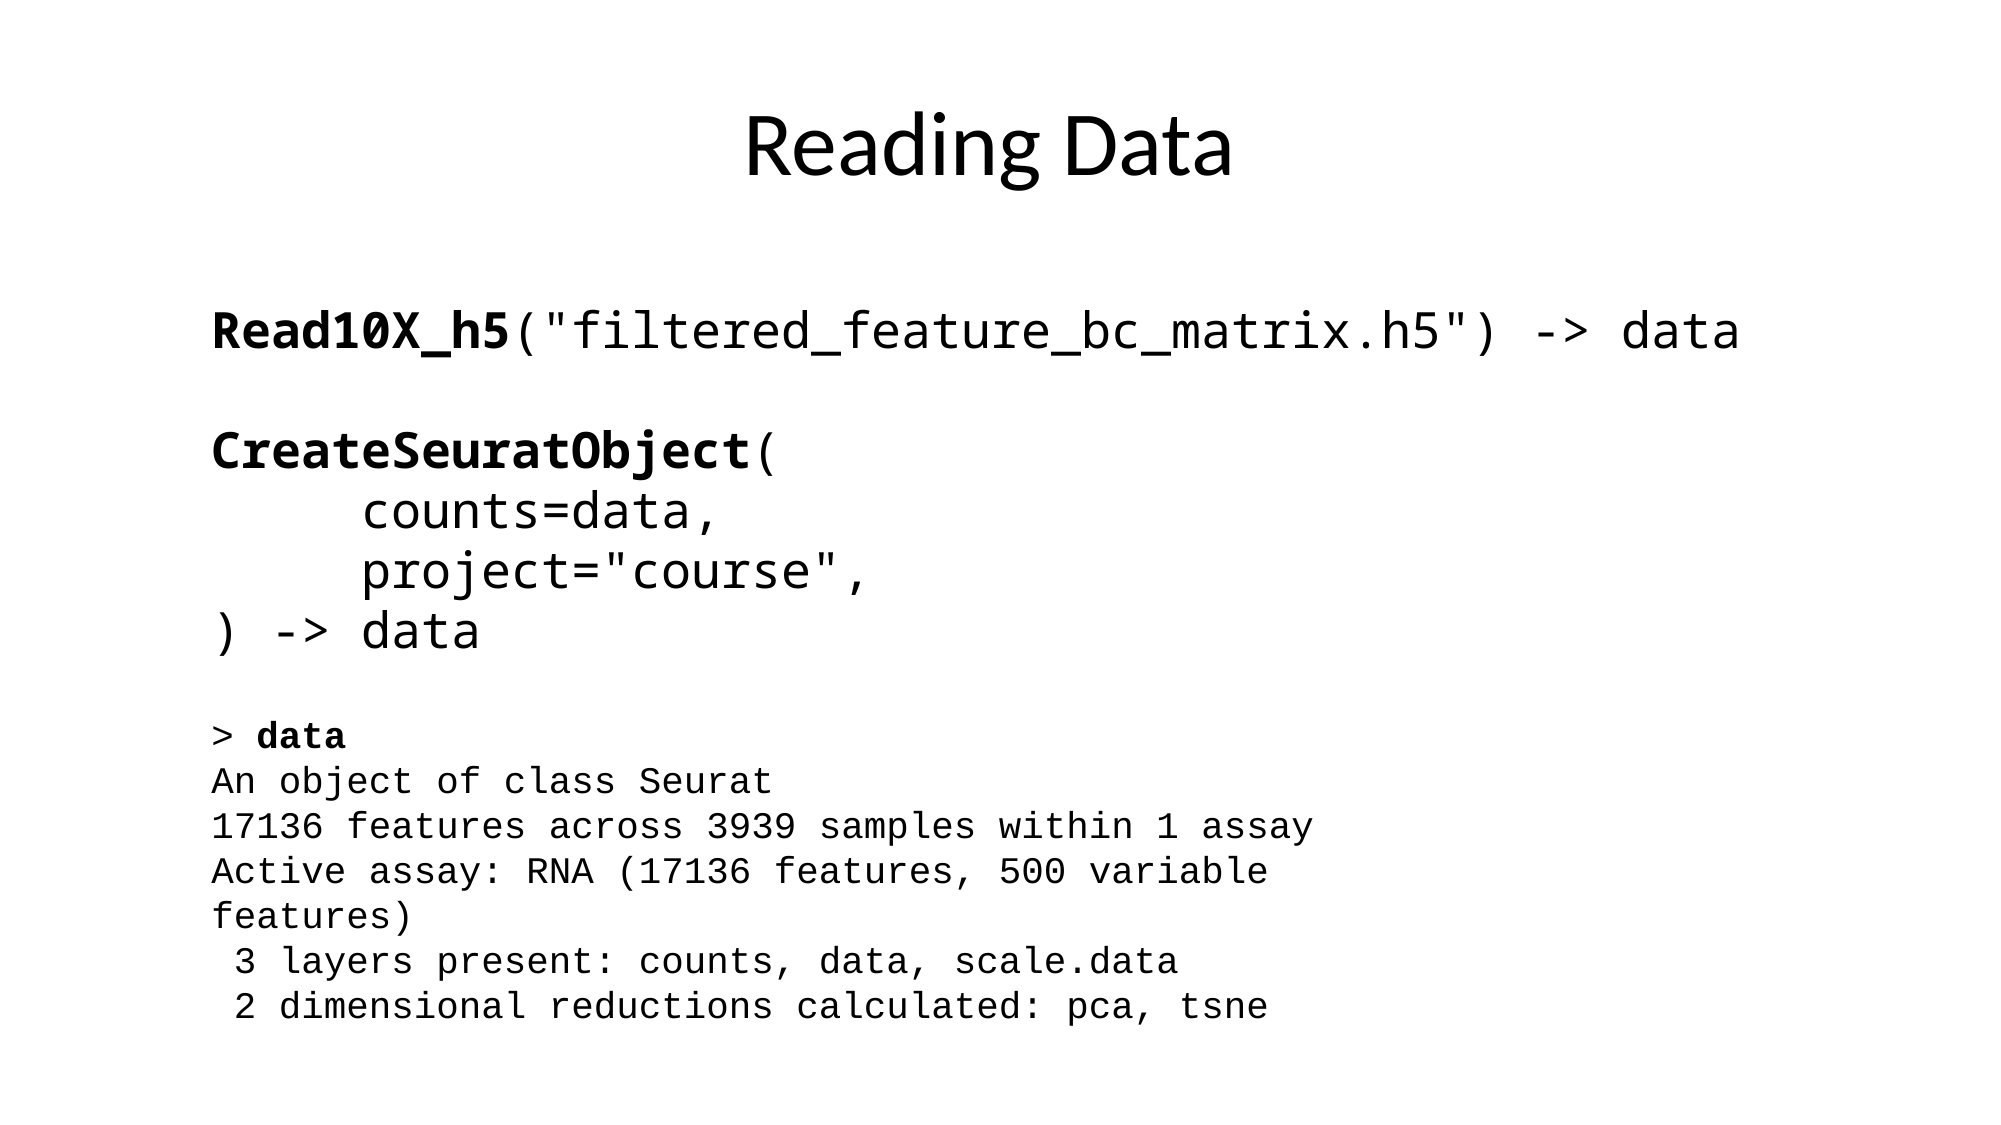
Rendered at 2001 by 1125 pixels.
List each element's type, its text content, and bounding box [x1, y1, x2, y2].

text_box > data An object of class Seurat 17136 features across 3939 samples within 1 assay Active assay: RNA (17136 features, 500 variable features) 3 layers present: counts, data, scale.data 2 dimensional reductions calculated: pca, tsne [196, 704, 1406, 1034]
title Reading Data [99, 45, 1900, 233]
text_box Read10X_h5("filtered_feature_bc_matrix.h5") -> data CreateSeuratObject( counts=data, project="course", ) -> data [196, 290, 1827, 666]
